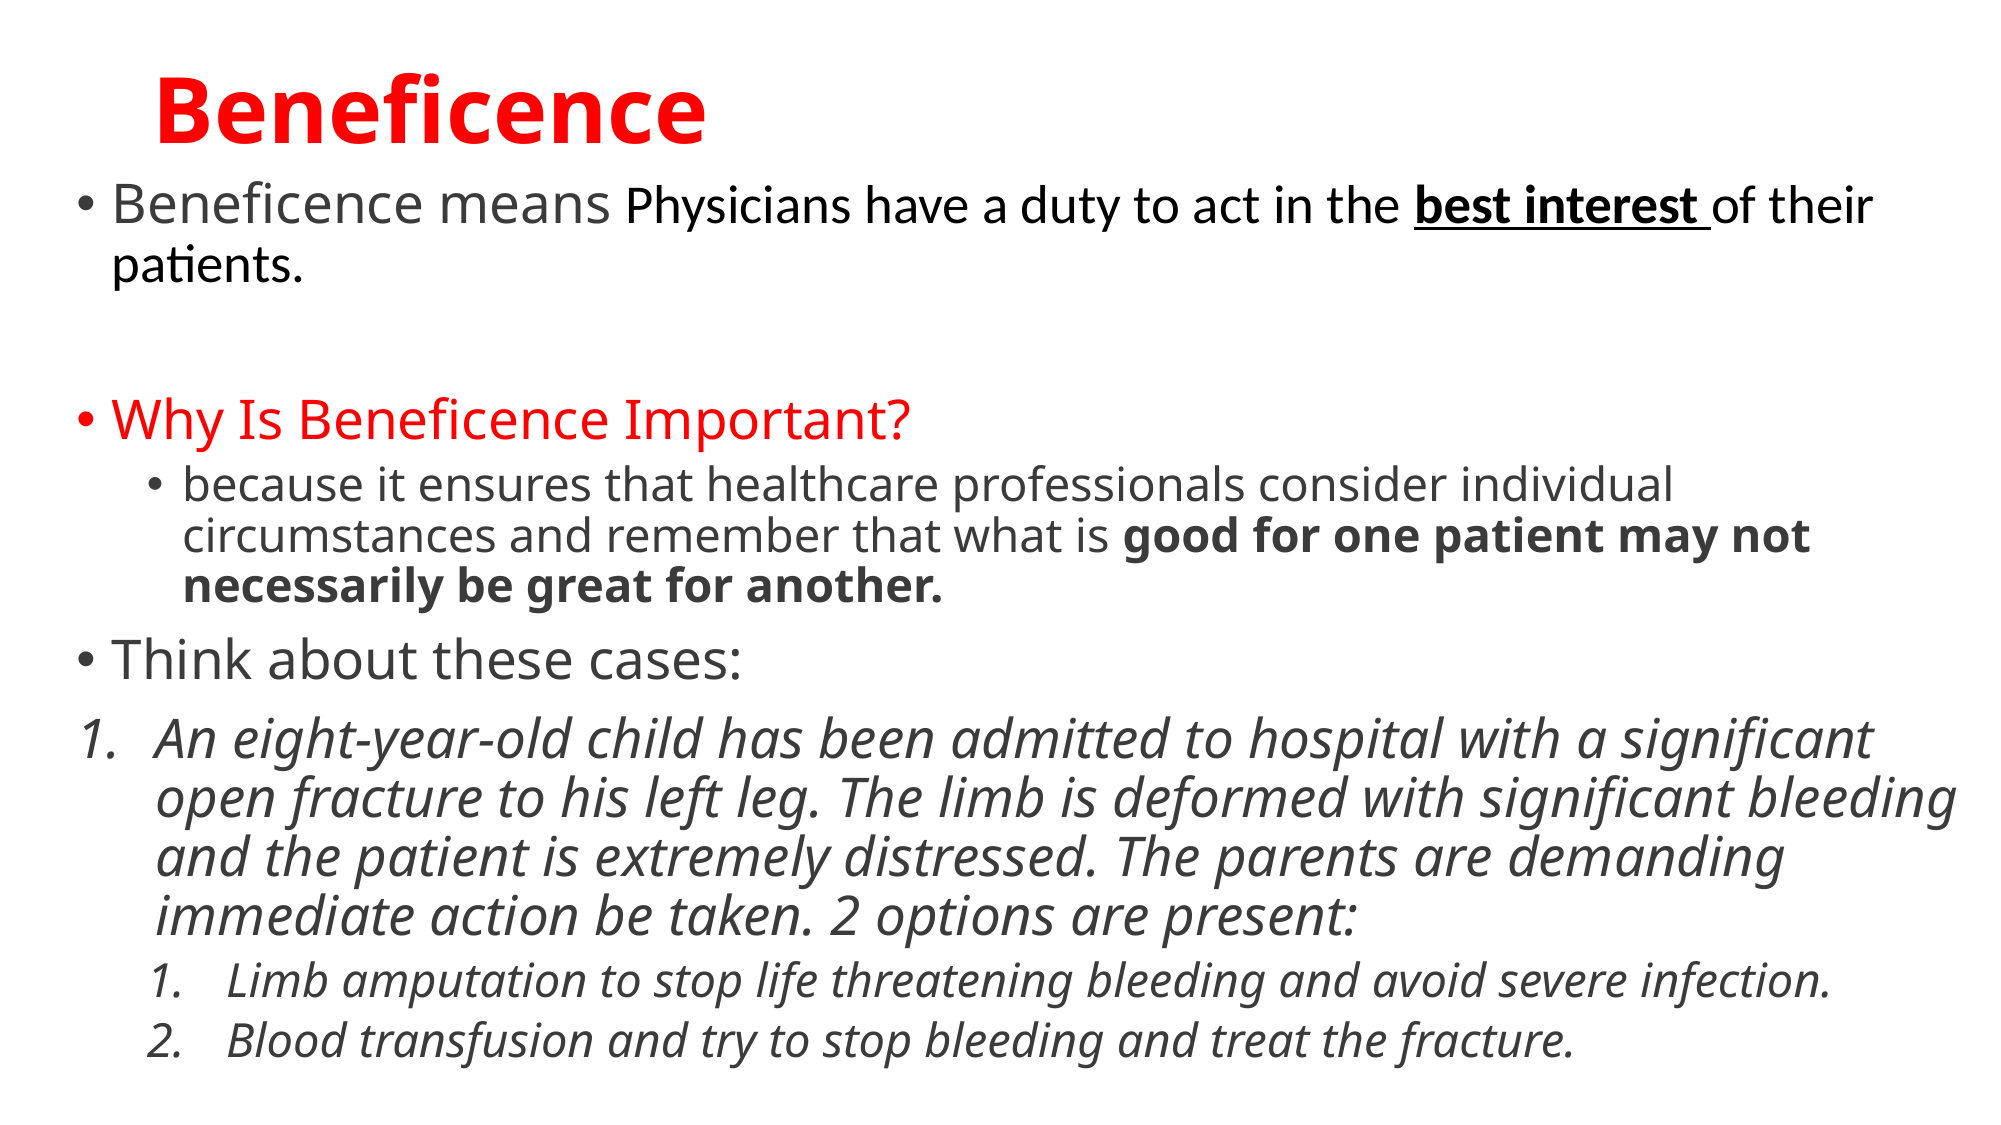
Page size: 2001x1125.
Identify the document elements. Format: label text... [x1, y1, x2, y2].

list Beneficence means Physicians have a duty to act in the best interest of their patients. Why Is Beneficence Important? because it ensures that healthcare professionals consider individual circumstances and remember that what is good for one patient may not necessarily be great for another. Think about these cases: An eight-year-old child has been admitted to hospital with a significant open fracture to his left leg. The limb is deformed with significant bleeding and the patient is extremely distressed. The parents are demanding immediate action be taken. 2 options are present: Limb amputation to stop life threatening bleeding and avoid severe infection. Blood transfusion and try to stop bleeding and treat the fracture. [61, 168, 2000, 1087]
title Beneficence [137, 59, 1863, 168]
